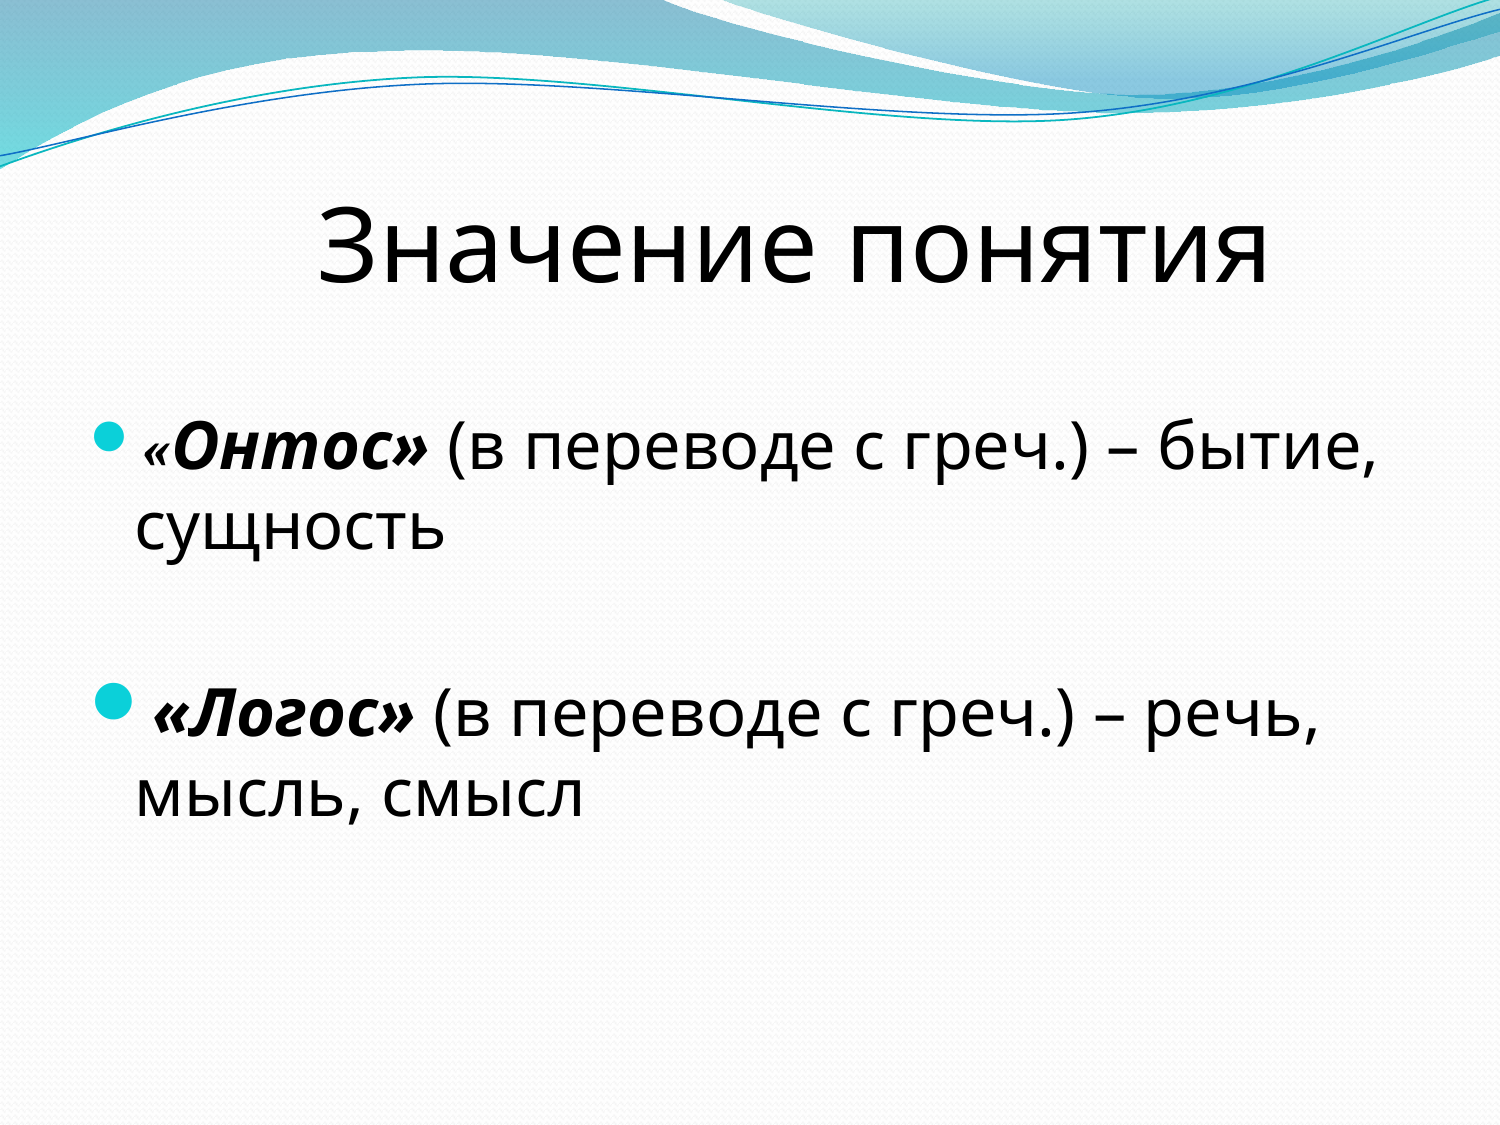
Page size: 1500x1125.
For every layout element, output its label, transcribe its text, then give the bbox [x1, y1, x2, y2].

title Значение понятия [75, 115, 1425, 303]
list «Онтос» (в переводе с греч.) – бытие, сущность «Логос» (в переводе с греч.) – речь, мысль, смысл [75, 317, 1425, 1038]
